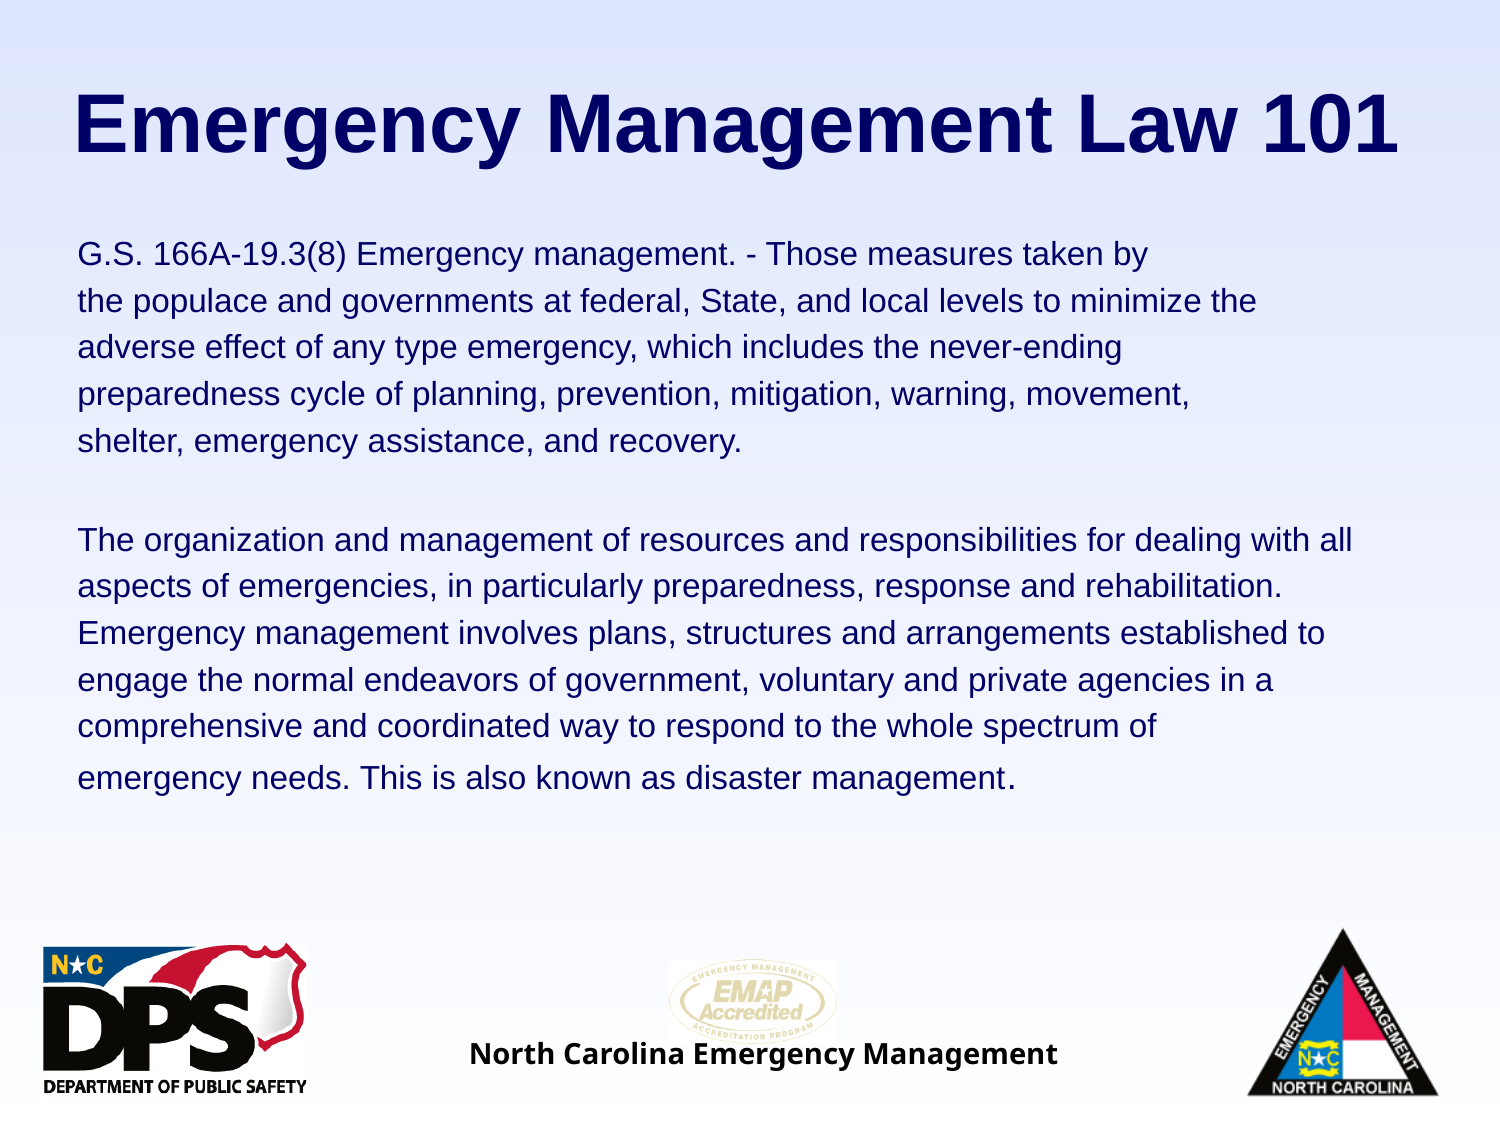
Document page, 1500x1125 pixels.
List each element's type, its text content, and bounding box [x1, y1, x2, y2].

list G.S. 166A-19.3(8) Emergency management. - Those measures taken by the populace and governments at federal, State, and local levels to minimize the adverse effect of any type emergency, which includes the never-ending preparedness cycle of planning, prevention, mitigation, warning, movement, shelter, emergency assistance, and recovery. The organization and management of resources and responsibilities for dealing with all aspects of emergencies, in particularly preparedness, response and rehabilitation. Emergency management involves plans, structures and arrangements established to engage the normal endeavors of government, voluntary and private agencies in a comprehensive and coordinated way to respond to the whole spectrum of emergency needs. This is also known as disaster management. [62, 224, 1413, 913]
picture [43, 943, 307, 1099]
picture [1242, 924, 1442, 1099]
title Emergency Management Law 101 [32, 39, 1442, 178]
